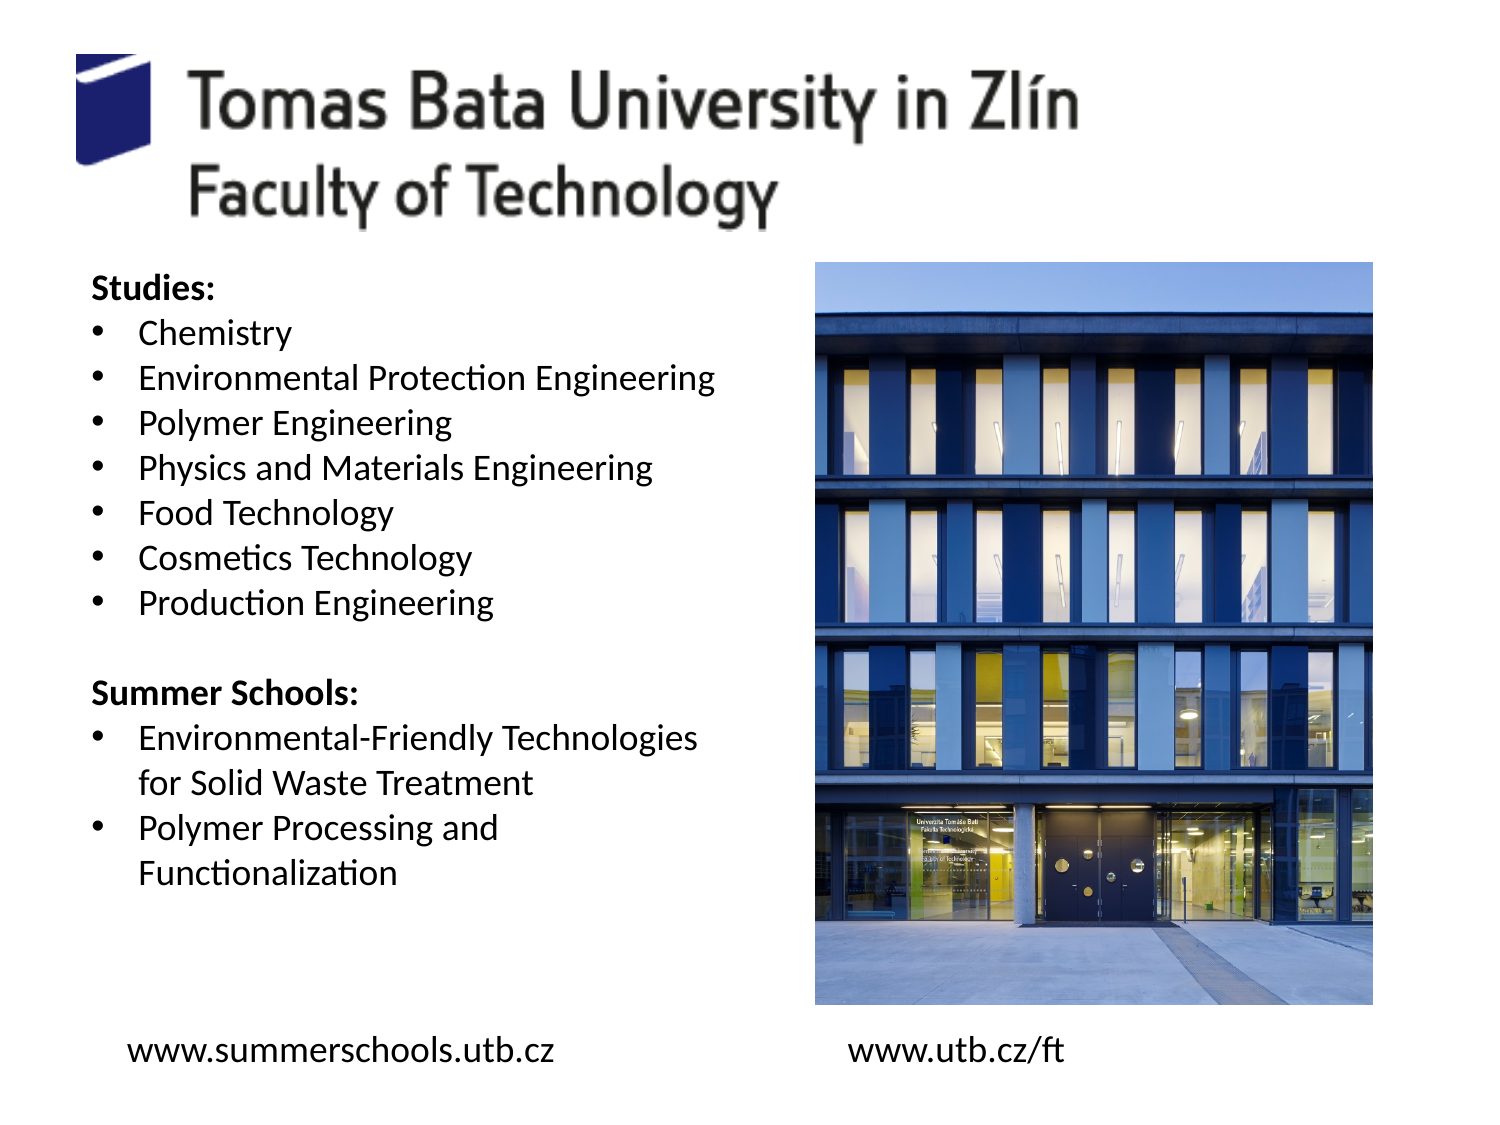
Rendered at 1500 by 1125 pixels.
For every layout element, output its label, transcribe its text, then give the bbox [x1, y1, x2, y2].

text_box www.utb.cz/ft [832, 1017, 1376, 1078]
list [76, 54, 1353, 232]
text_box Studies: Chemistry Environmental Protection Engineering Polymer Engineering Physics and Materials Engineering Food Technology Cosmetics Technology Production Engineering Summer Schools: Environmental-Friendly Technologies for Solid Waste Treatment Polymer Processing and Functionalization [76, 255, 762, 946]
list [814, 262, 1373, 1006]
text_box www.summerschools.utb.cz [112, 1017, 786, 1078]
